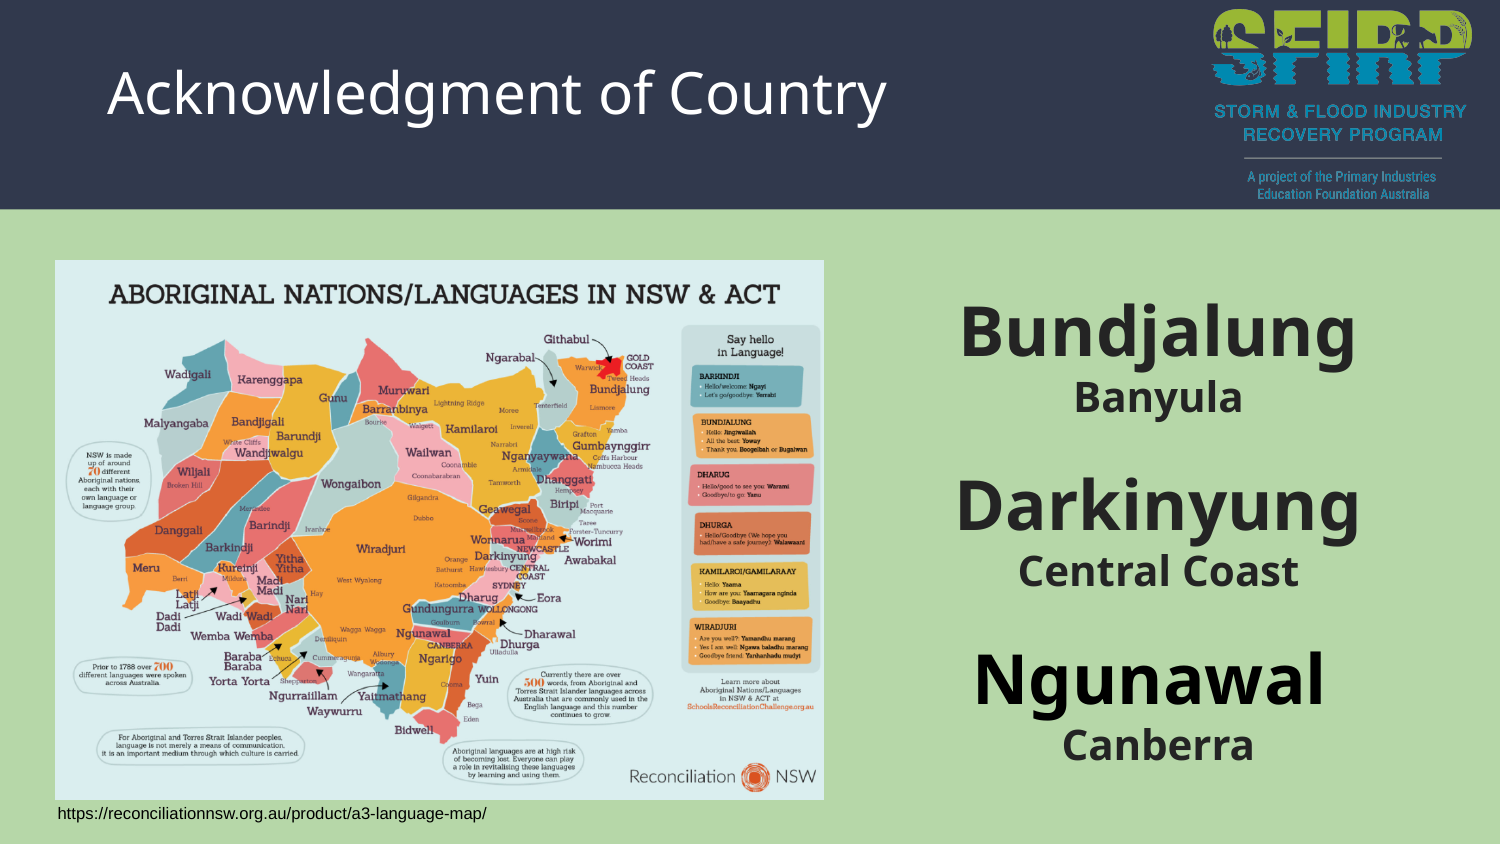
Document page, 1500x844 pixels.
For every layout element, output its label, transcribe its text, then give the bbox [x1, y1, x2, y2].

text_box Acknowledgment of Country [92, 41, 1206, 142]
picture [1211, 8, 1473, 199]
text_box https://reconciliationnsw.org.au/product/a3-language-map/ [42, 793, 663, 834]
picture [55, 260, 824, 800]
title Bundjalung Banyula Darkinyung Central Coast Ngunawal Canberra [844, 272, 1472, 407]
